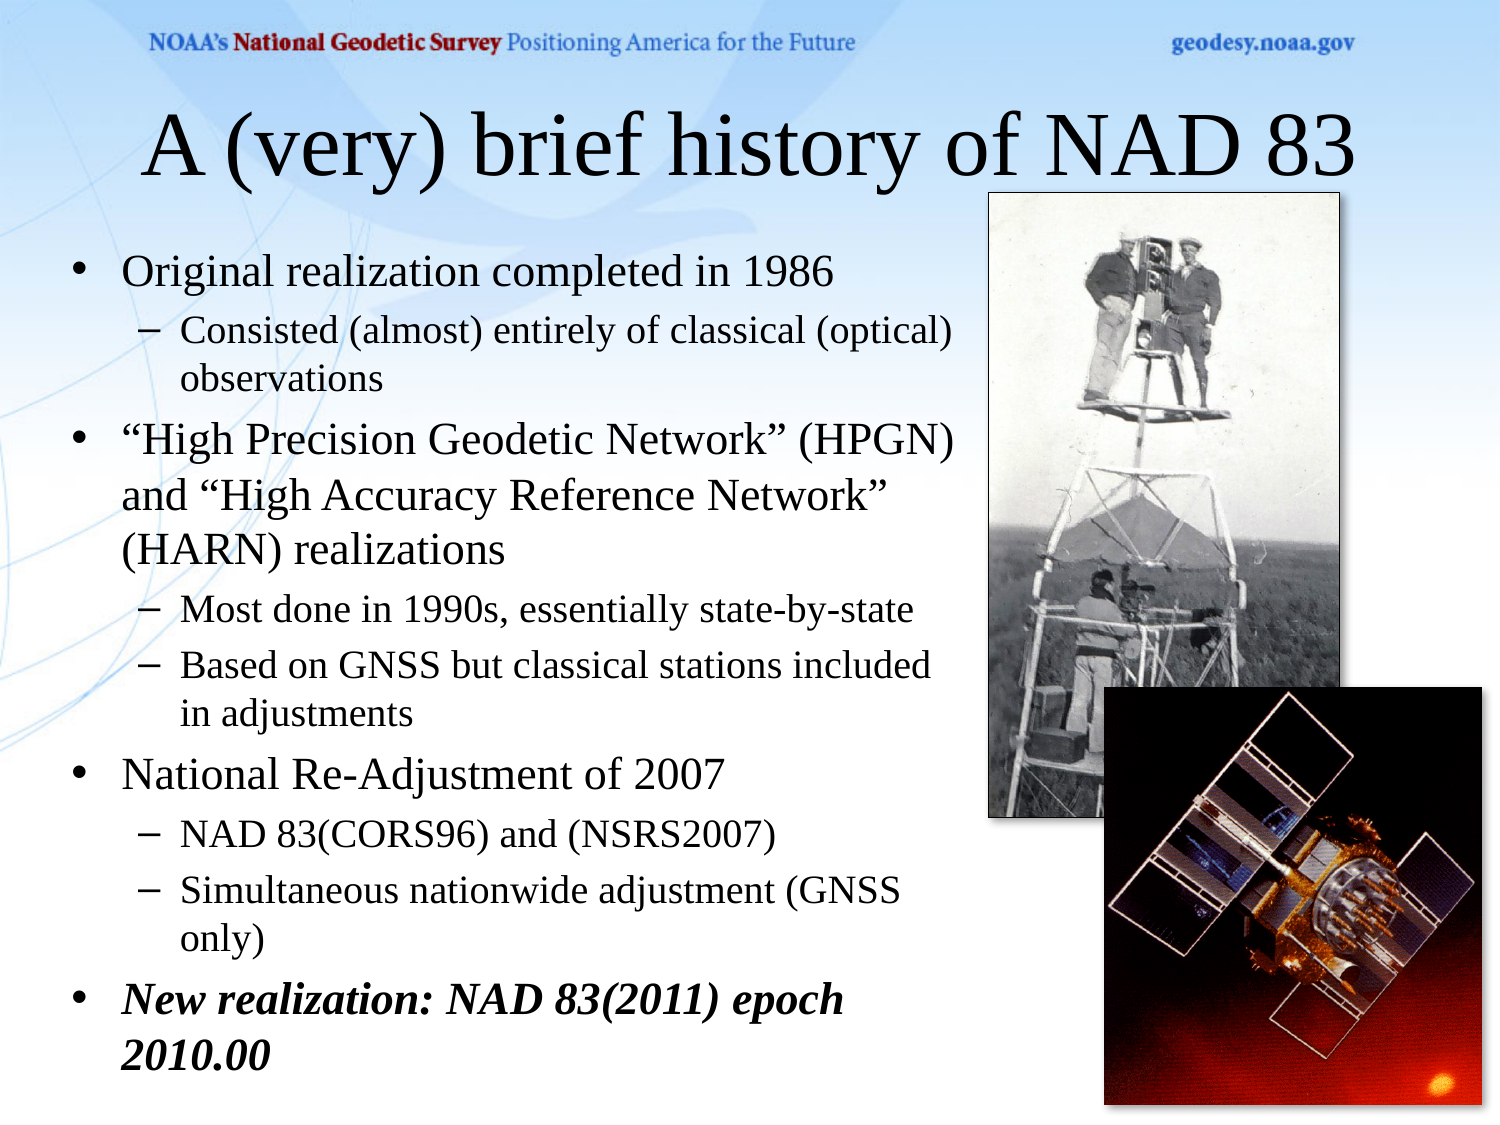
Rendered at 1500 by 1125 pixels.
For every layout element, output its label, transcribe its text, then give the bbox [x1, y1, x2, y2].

title A (very) brief history of NAD 83 [75, 45, 1425, 233]
picture [0, 0, 1500, 1125]
list Original realization completed in 1986 Consisted (almost) entirely of classical (optical) observations “High Precision Geodetic Network” (HPGN) and “High Accuracy Reference Network” (HARN) realizations Most done in 1990s, essentially state-by-state Based on GNSS but classical stations included in adjustments National Re-Adjustment of 2007 NAD 83(CORS96) and (NSRS2007) Simultaneous nationwide adjustment (GNSS only) New realization: NAD 83(2011) epoch 2010.00 [56, 232, 989, 1089]
